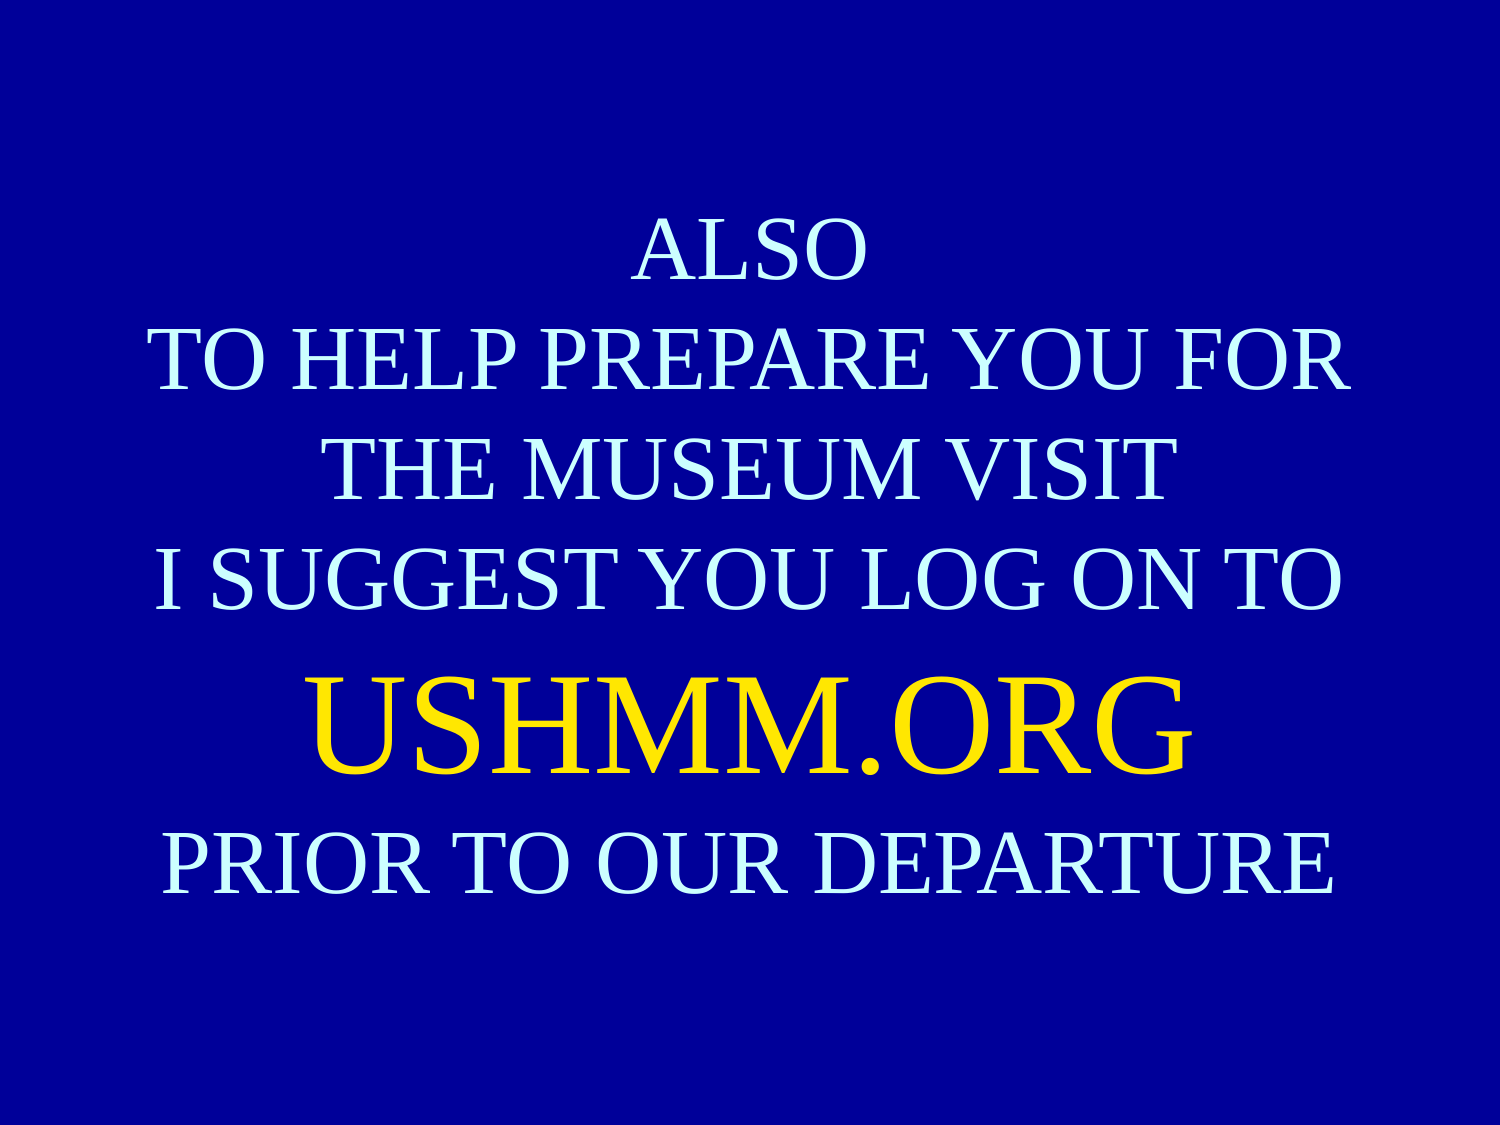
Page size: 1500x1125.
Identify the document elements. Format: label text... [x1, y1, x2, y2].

title ALSO TO HELP PREPARE YOU FOR THE MUSEUM VISIT I SUGGEST YOU LOG ON TO USHMM.ORG PRIOR TO OUR DEPARTURE [112, 99, 1388, 1001]
